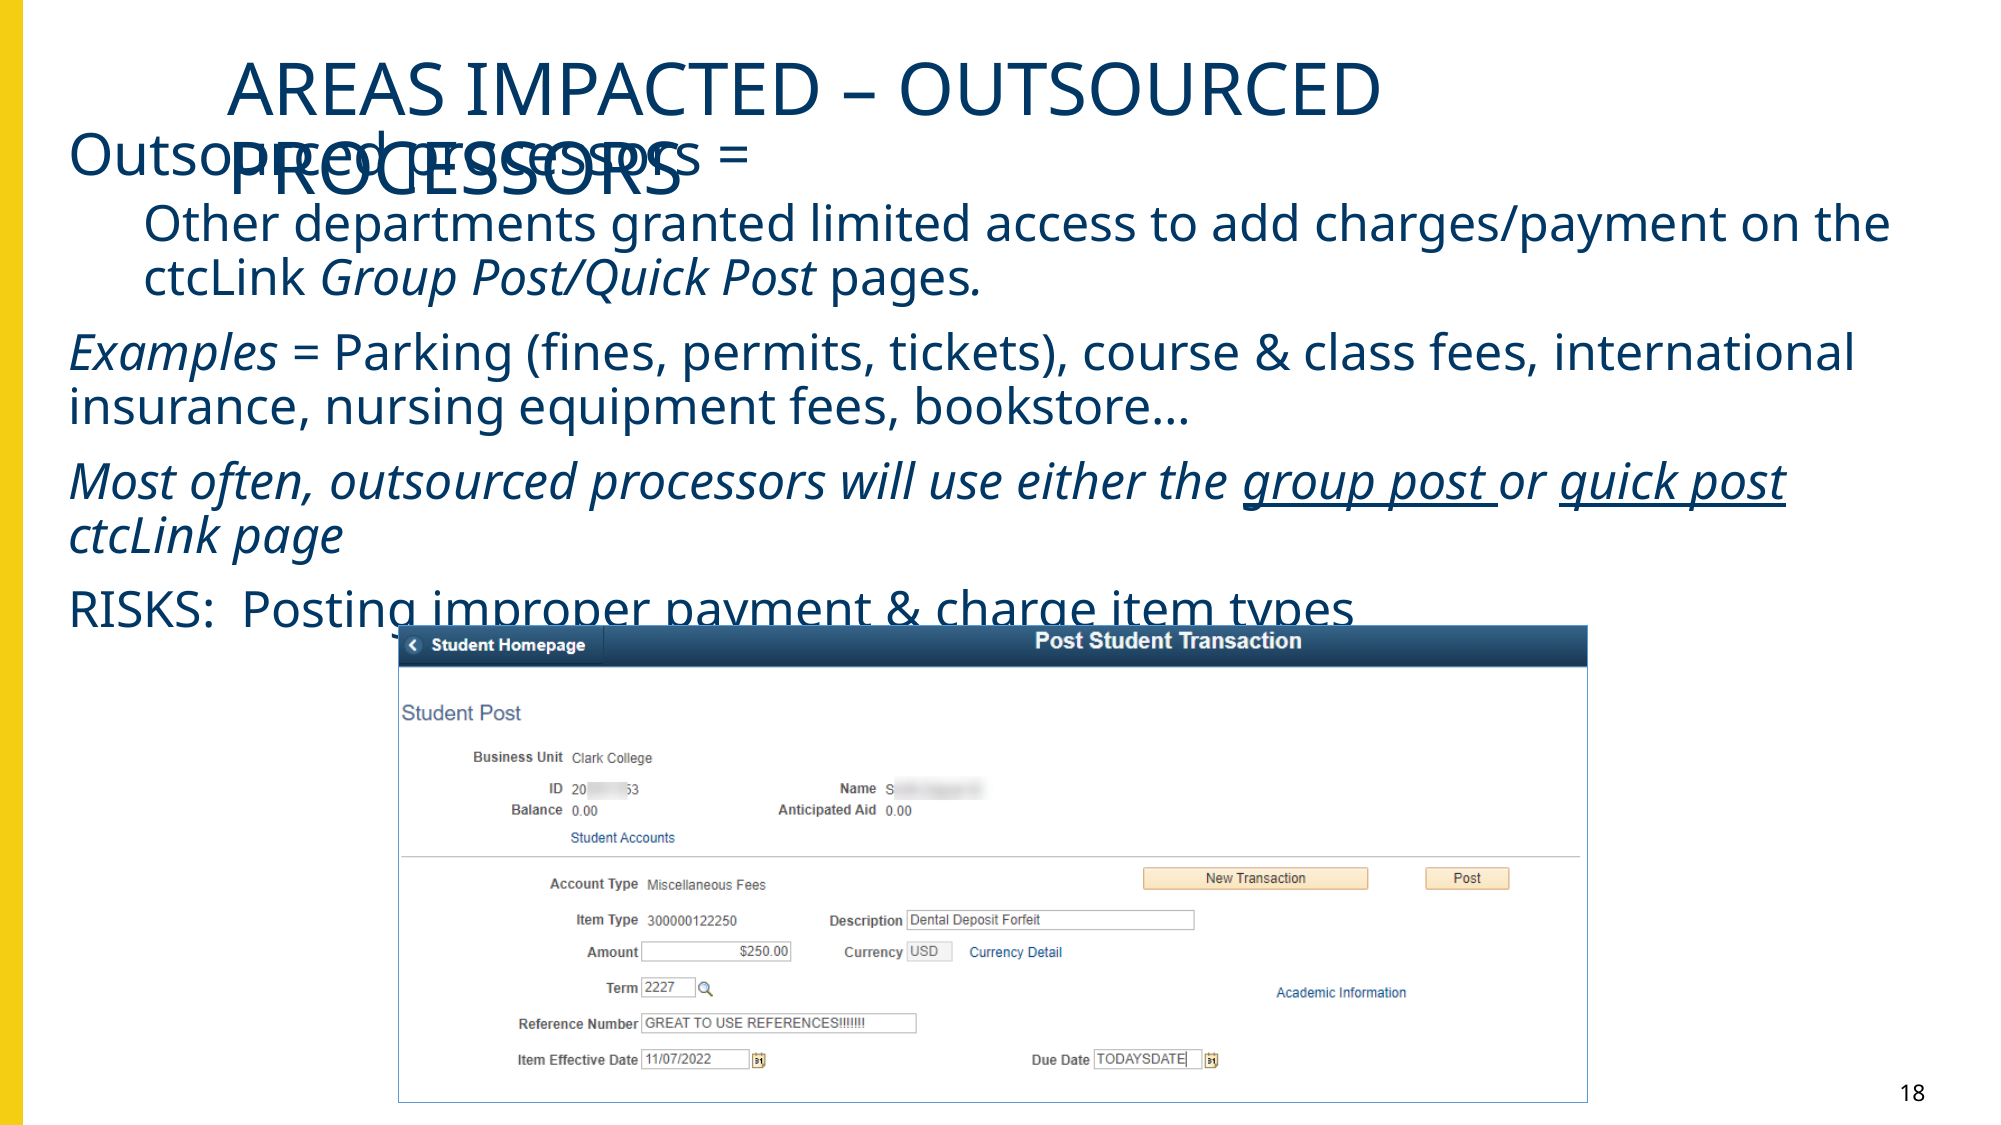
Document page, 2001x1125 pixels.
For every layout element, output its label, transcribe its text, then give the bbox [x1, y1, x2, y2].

title Areas impacted – Outsourced processors [212, 45, 1788, 117]
slide_number 18 [1840, 1071, 1941, 1103]
list Outsourced processors = Other departments granted limited access to add charges/payment on the ctcLink Group Post/Quick Post pages. Examples = Parking (fines, permits, tickets), course & class fees, international insurance, nursing equipment fees, bookstore… Most often, outsourced processors will use either the group post or quick post ctcLink page RISKS: Posting improper payment & charge item types [44, 117, 1941, 1028]
picture [398, 625, 1588, 1103]
